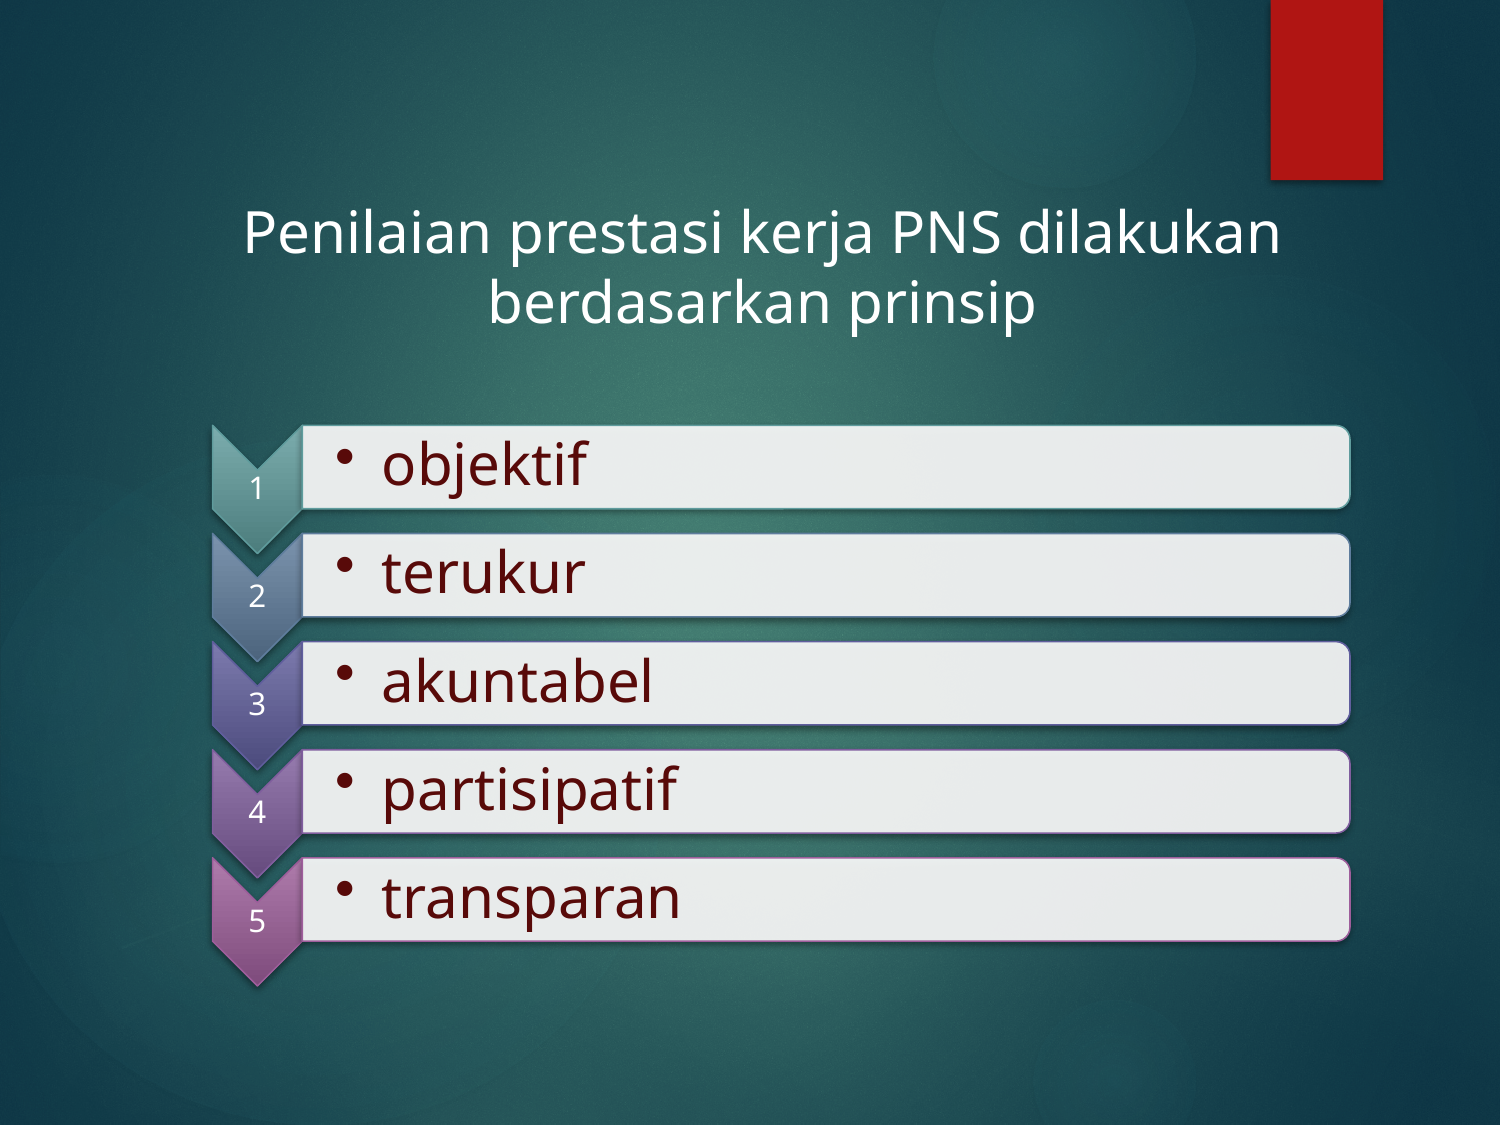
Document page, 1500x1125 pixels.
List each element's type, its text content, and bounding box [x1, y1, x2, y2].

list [212, 424, 1351, 987]
text_box Penilaian prestasi kerja PNS dilakukan berdasarkan prinsip [112, 187, 1413, 343]
